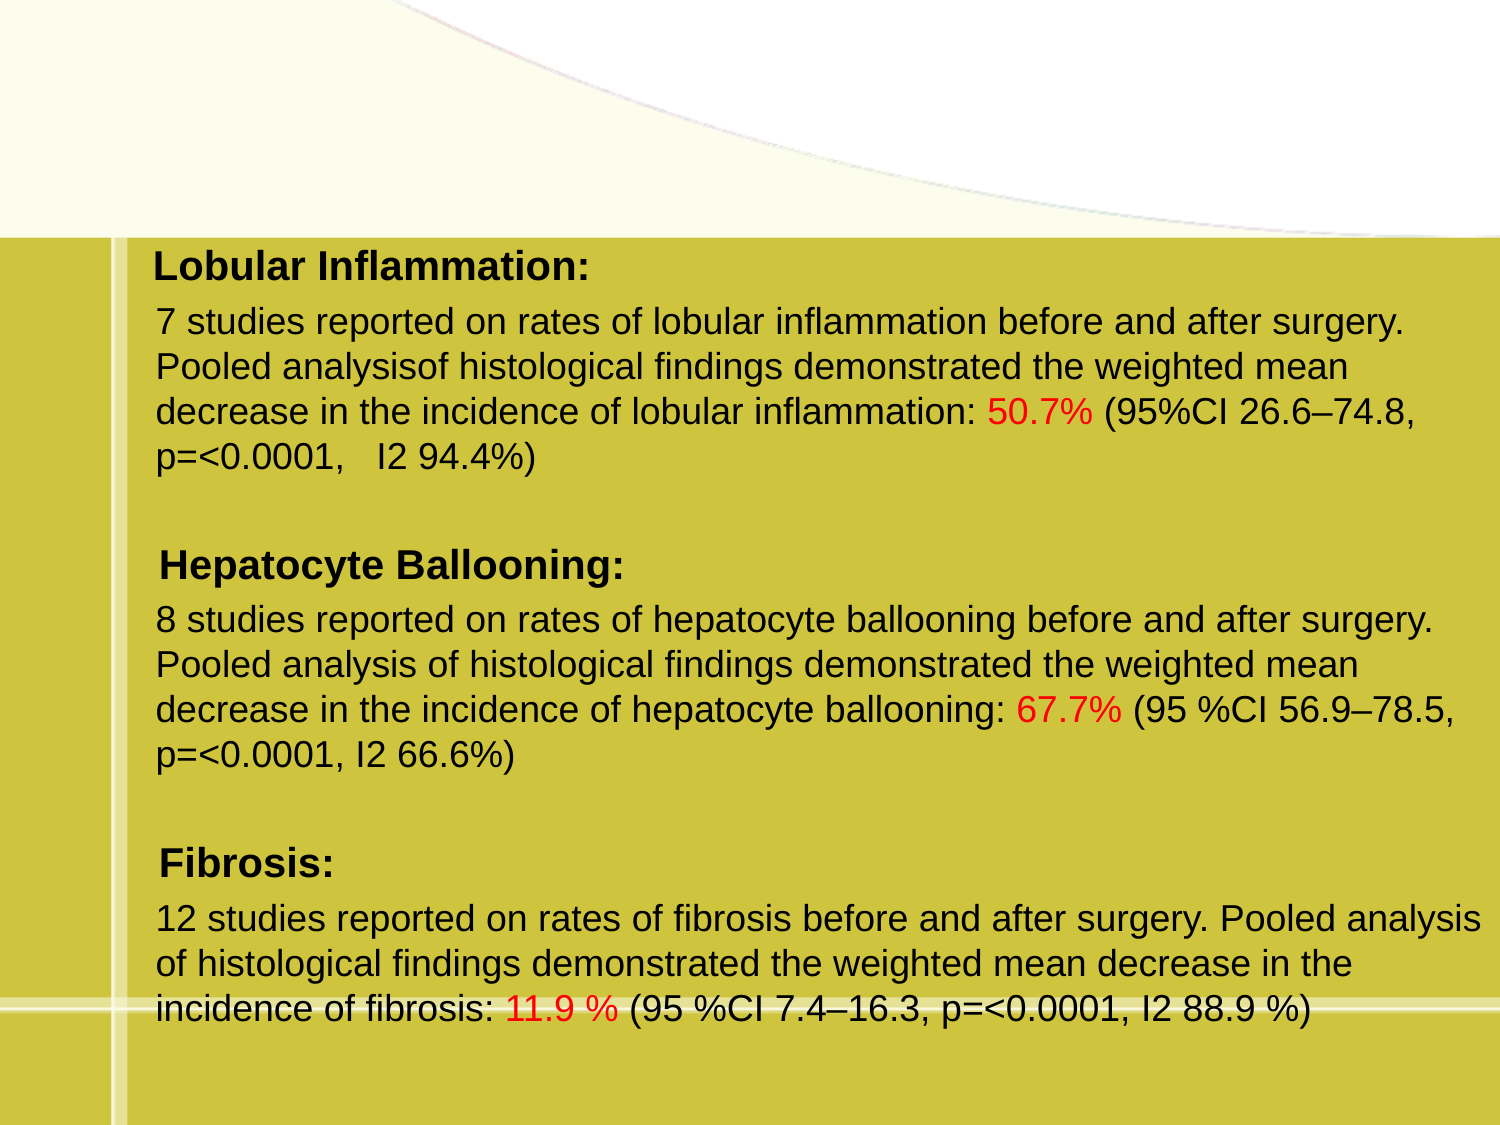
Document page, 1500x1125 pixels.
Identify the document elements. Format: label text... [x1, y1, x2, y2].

picture [0, 0, 1500, 1125]
list Lobular Inflammation: 7 studies reported on rates of lobular inflammation before and after surgery. Pooled analysisof histological findings demonstrated the weighted mean decrease in the incidence of lobular inflammation: 50.7% (95%CI 26.6–74.8, p=<0.0001, I2 94.4%) Hepatocyte Ballooning: 8 studies reported on rates of hepatocyte ballooning before and after surgery. Pooled analysis of histological findings demonstrated the weighted mean decrease in the incidence of hepatocyte ballooning: 67.7% (95 %CI 56.9–78.5, p=<0.0001, I2 66.6%) Fibrosis: 12 studies reported on rates of fibrosis before and after surgery. Pooled analysis of histological findings demonstrated the weighted mean decrease in the incidence of fibrosis: 11.9 % (95 %CI 7.4–16.3, p=<0.0001, I2 88.9 %) [75, 231, 1500, 1071]
